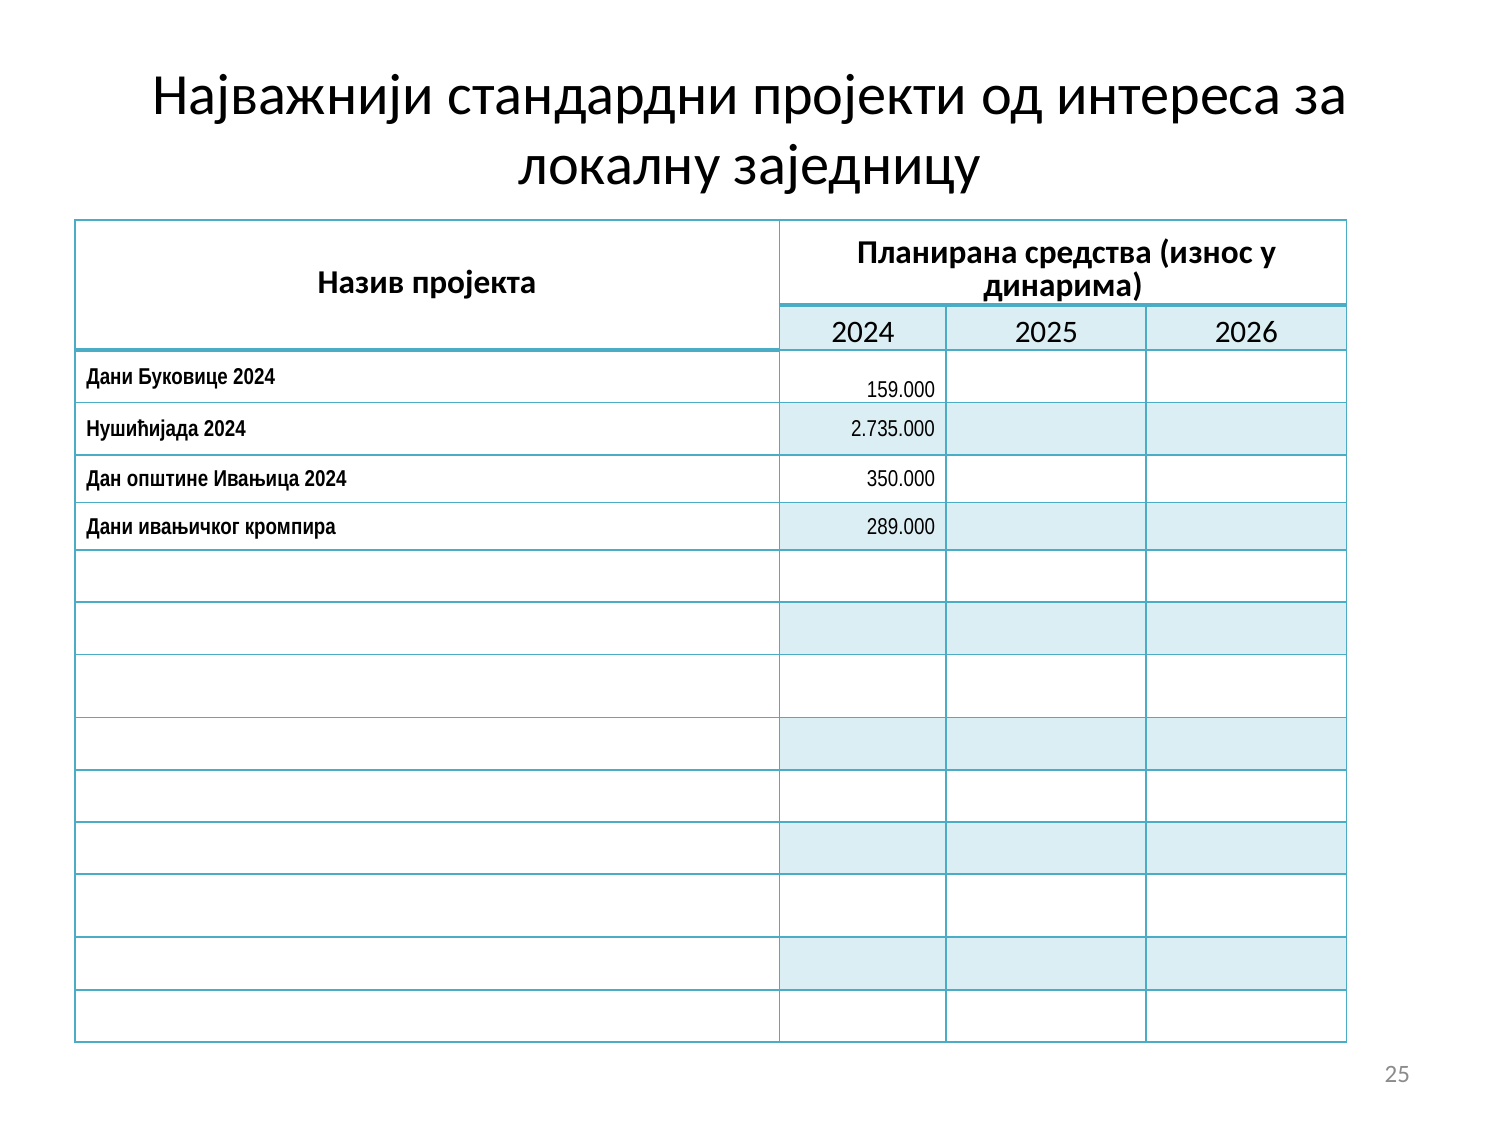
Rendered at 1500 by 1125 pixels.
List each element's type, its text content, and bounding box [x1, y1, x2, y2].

table_cell [947, 551, 1145, 601]
table_cell [76, 718, 779, 769]
table_cell [76, 823, 779, 873]
table_cell 159.000 [780, 351, 945, 402]
table_cell 2025 [947, 307, 1145, 349]
table_cell [780, 875, 945, 936]
table_cell [947, 456, 1145, 502]
table_cell [780, 718, 945, 769]
table_cell [1147, 875, 1346, 936]
table_cell [76, 603, 779, 654]
table_cell [780, 551, 945, 601]
table_cell [1147, 456, 1346, 502]
table_cell [947, 503, 1145, 549]
table_cell [1147, 938, 1346, 989]
table_header Планирана средства (износ у динарима) [780, 221, 1346, 303]
table_cell [1147, 351, 1346, 402]
table_cell Дани Буковице 2024 [76, 352, 779, 402]
table_cell [780, 991, 945, 1041]
table_cell 2024 [780, 307, 945, 349]
table_cell [76, 875, 779, 936]
table_cell [76, 655, 779, 717]
table_cell [947, 655, 1145, 717]
table_cell Дани ивањичког кромпира [76, 503, 779, 549]
table_cell [780, 771, 945, 821]
table_cell [1147, 823, 1346, 873]
table_cell [780, 938, 945, 989]
table_cell [947, 771, 1145, 821]
table_header Назив пројекта [76, 221, 779, 348]
slide_number 25 [1074, 1042, 1425, 1103]
table_cell Дан општине Ивањица 2024 [76, 456, 779, 502]
table_cell 289.000 [780, 503, 945, 549]
table_cell [780, 823, 945, 873]
table_cell [1147, 551, 1346, 601]
table_cell [947, 603, 1145, 654]
table_cell [1147, 403, 1346, 454]
table_cell [76, 991, 779, 1041]
table_cell [947, 718, 1145, 769]
table_cell [76, 771, 779, 821]
table_cell [947, 823, 1145, 873]
table_cell [1147, 771, 1346, 821]
table_cell [1147, 655, 1346, 717]
table_cell [780, 603, 945, 654]
table_cell [1147, 503, 1346, 549]
table_cell 350.000 [780, 456, 945, 502]
table_cell 2.735.000 [780, 403, 945, 454]
table_cell 2026 [1147, 307, 1346, 349]
table_cell [947, 403, 1145, 454]
table_cell [947, 991, 1145, 1041]
table_cell [947, 875, 1145, 936]
table_cell [76, 938, 779, 989]
table_cell [76, 551, 779, 601]
table_cell [1147, 718, 1346, 769]
title Најважнији стандардни пројекти од интереса за локалну заједницу [75, 45, 1425, 209]
table_cell Нушићијада 2024 [76, 403, 779, 454]
table_cell [1147, 603, 1346, 654]
table_cell [947, 938, 1145, 989]
table_cell [947, 351, 1145, 402]
table_cell [780, 655, 945, 717]
table_cell [1147, 991, 1346, 1041]
